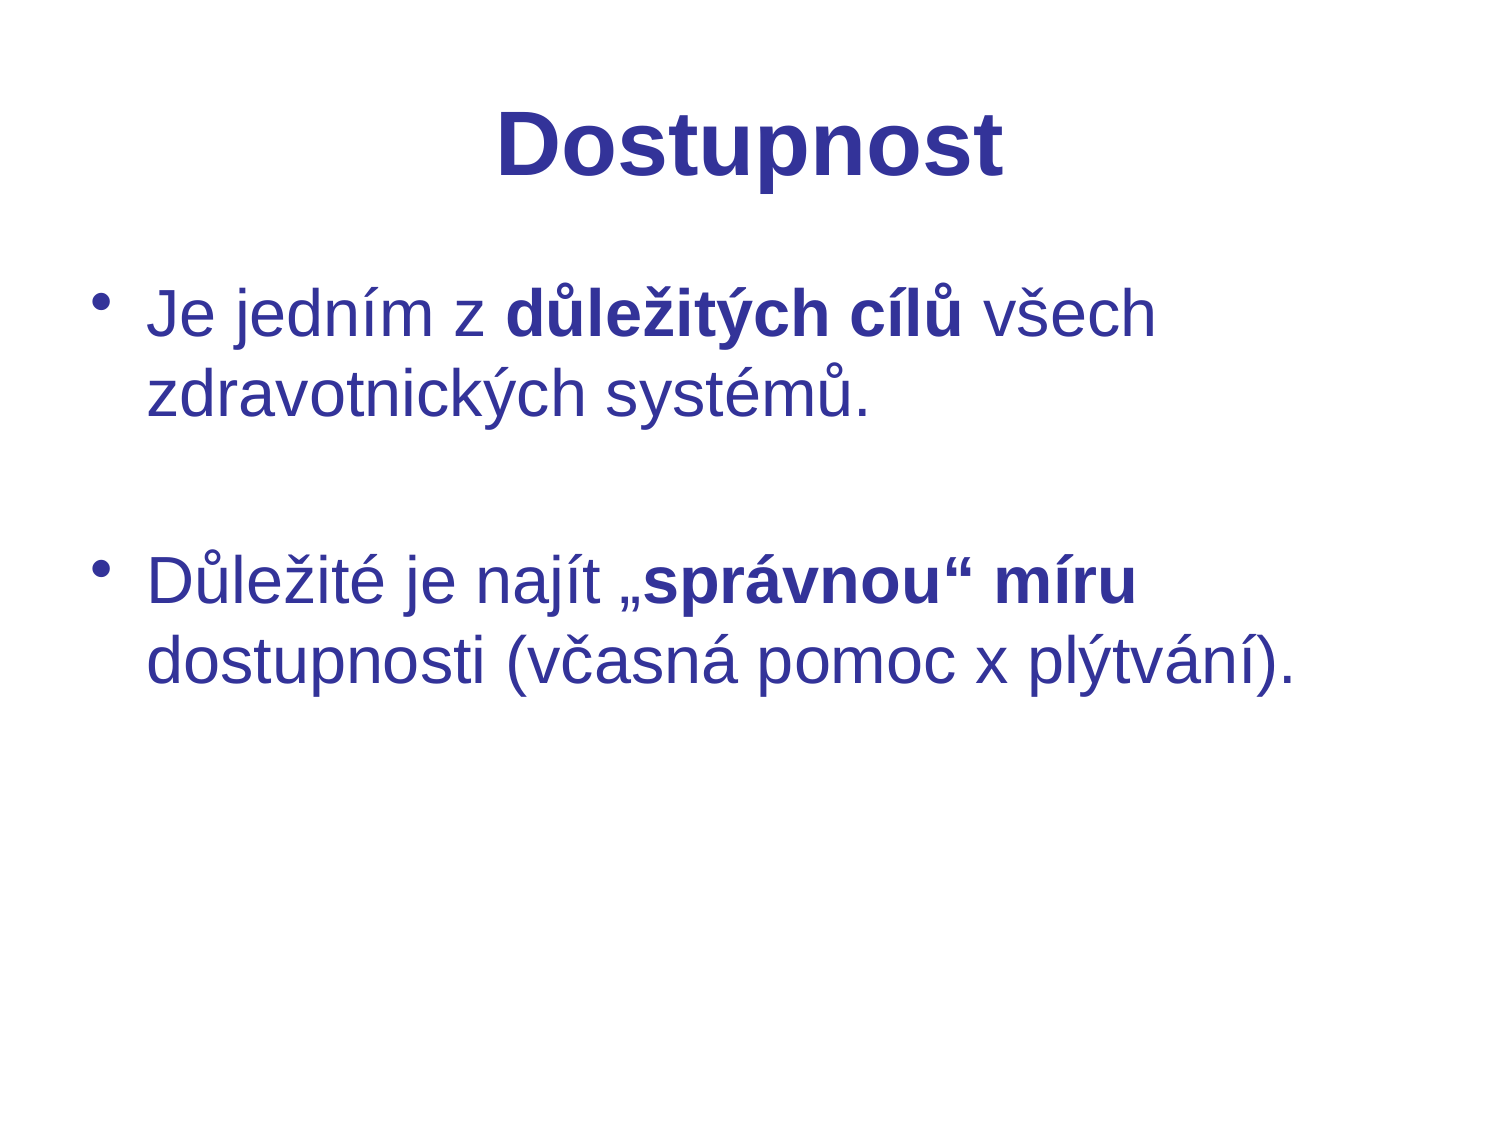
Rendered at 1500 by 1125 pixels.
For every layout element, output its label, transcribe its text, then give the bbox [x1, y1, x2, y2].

list Je jedním z důležitých cílů všech zdravotnických systémů. Důležité je najít „správnou“ míru dostupnosti (včasná pomoc x plýtvání). [75, 262, 1425, 1005]
title Dostupnost [75, 45, 1425, 233]
